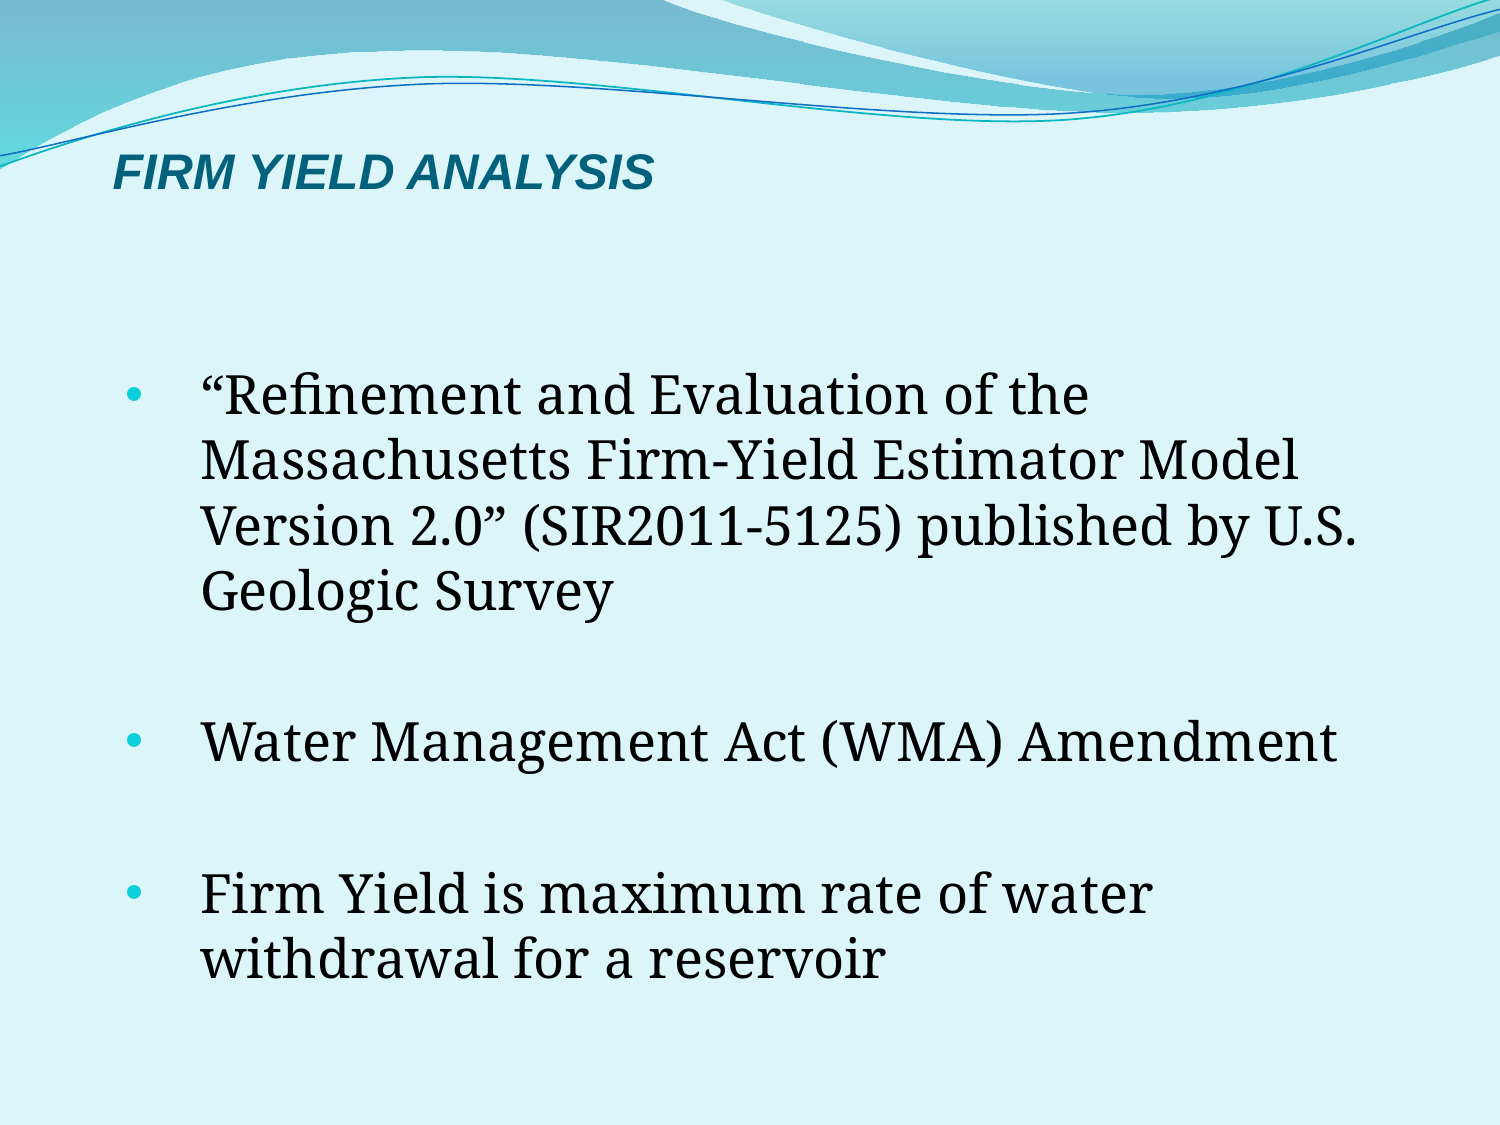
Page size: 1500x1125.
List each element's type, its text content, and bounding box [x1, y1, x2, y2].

title FIRM YIELD ANALYSIS [112, 99, 1388, 200]
subtitle “Refinement and Evaluation of the Massachusetts Firm-Yield Estimator Model Version 2.0” (SIR2011-5125) published by U.S. Geologic Survey Water Management Act (WMA) Amendment Firm Yield is maximum rate of water withdrawal for a reservoir [125, 212, 1400, 1100]
